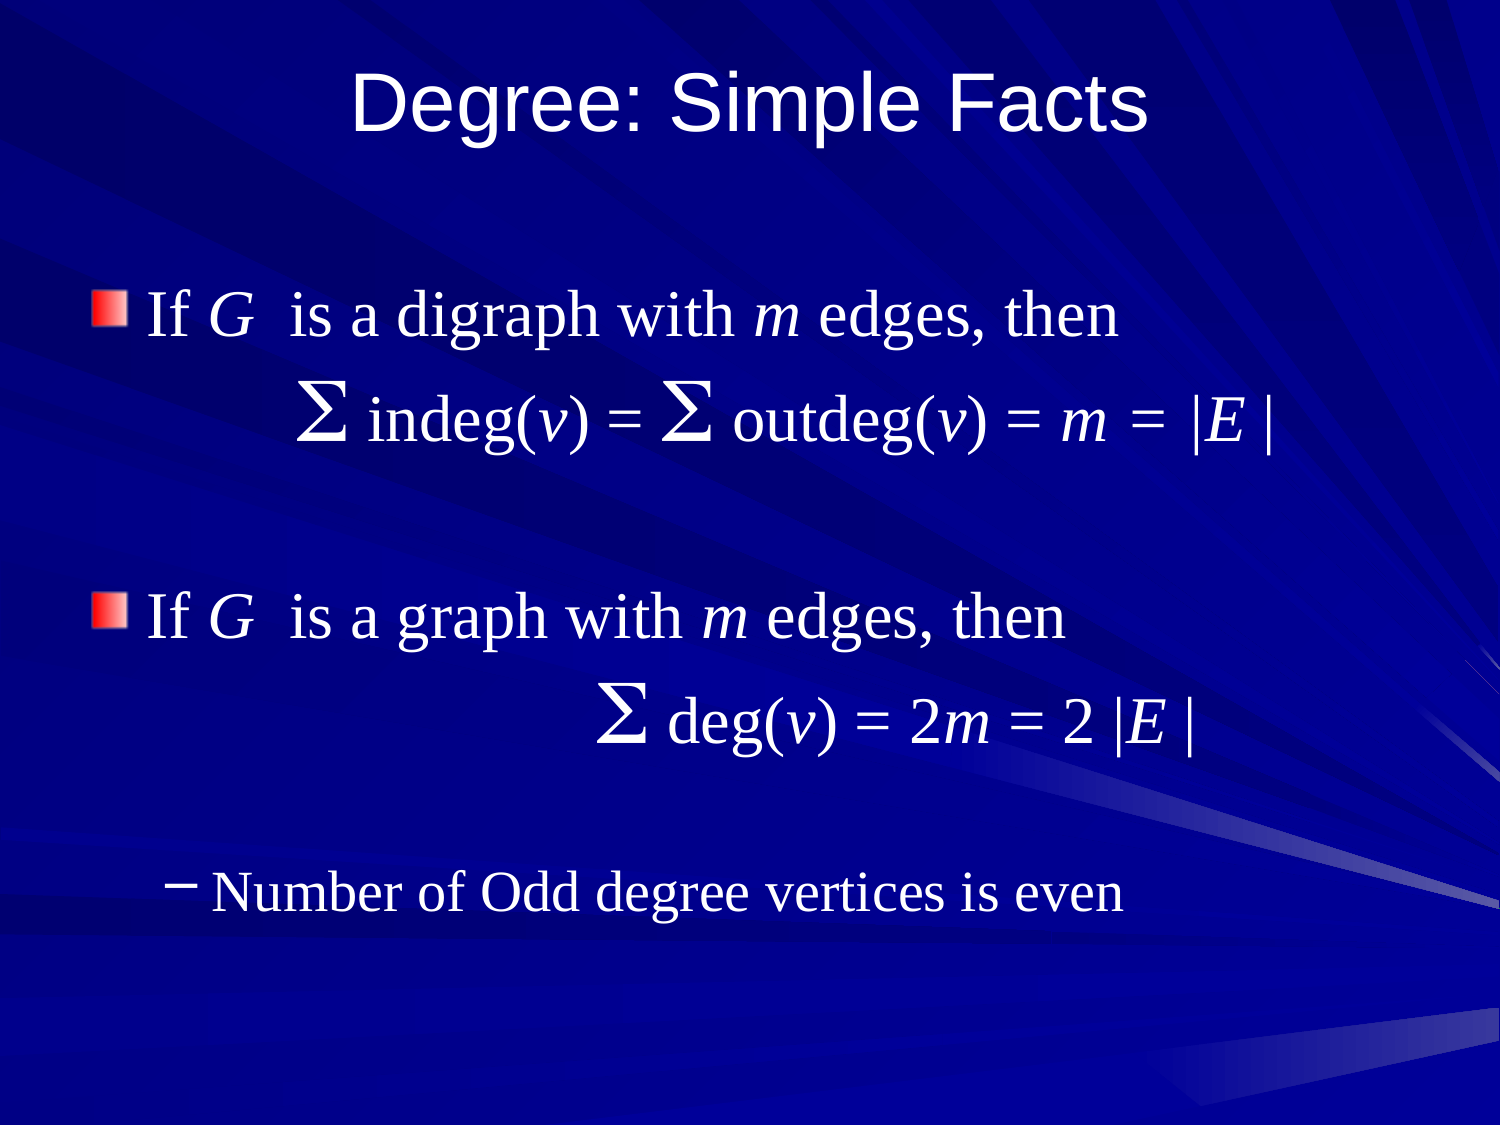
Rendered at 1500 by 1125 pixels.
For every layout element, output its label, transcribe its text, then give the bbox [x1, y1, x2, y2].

list If G is a digraph with m edges, then  indeg(v) =  outdeg(v) = m = |E | If G is a graph with m edges, then  deg(v) = 2m = 2 |E | Number of Odd degree vertices is even [75, 262, 1425, 1006]
title Degree: Simple Facts [0, 45, 1500, 150]
picture [90, 590, 132, 633]
picture [90, 288, 132, 331]
